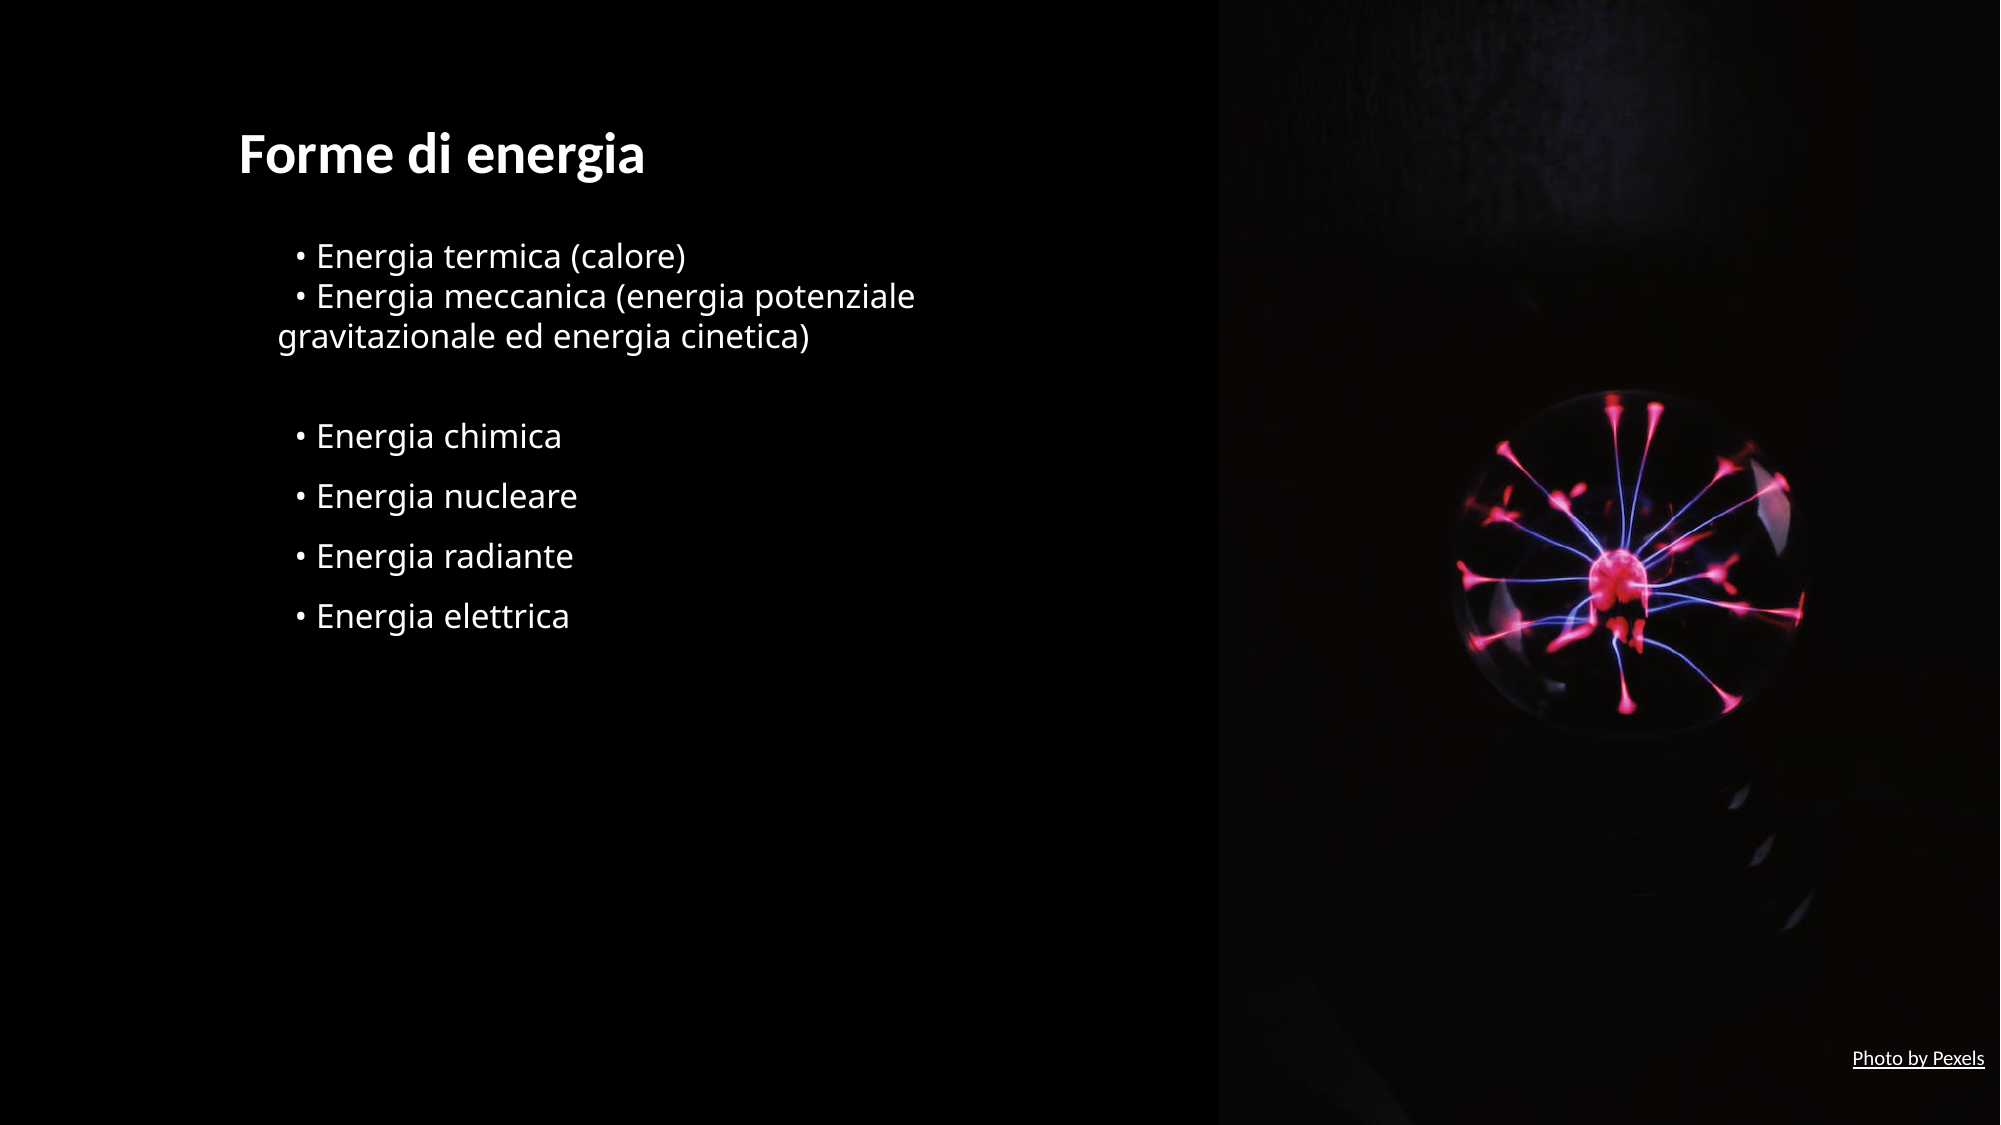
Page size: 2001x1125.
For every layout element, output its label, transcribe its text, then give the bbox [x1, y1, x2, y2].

text_box • Energia chimica [262, 397, 1013, 457]
text_box • Energia termica (calore) [262, 217, 1013, 277]
text_box • Energia meccanica (energia potenziale gravitazionale ed energia cinetica) [262, 277, 1013, 353]
text_box • Energia radiante [262, 517, 1013, 577]
picture [1219, 0, 2000, 1125]
text_box Forme di energia [225, 112, 1219, 188]
text_box • Energia nucleare [262, 457, 1013, 517]
text_box • Energia elettrica [262, 577, 1013, 653]
